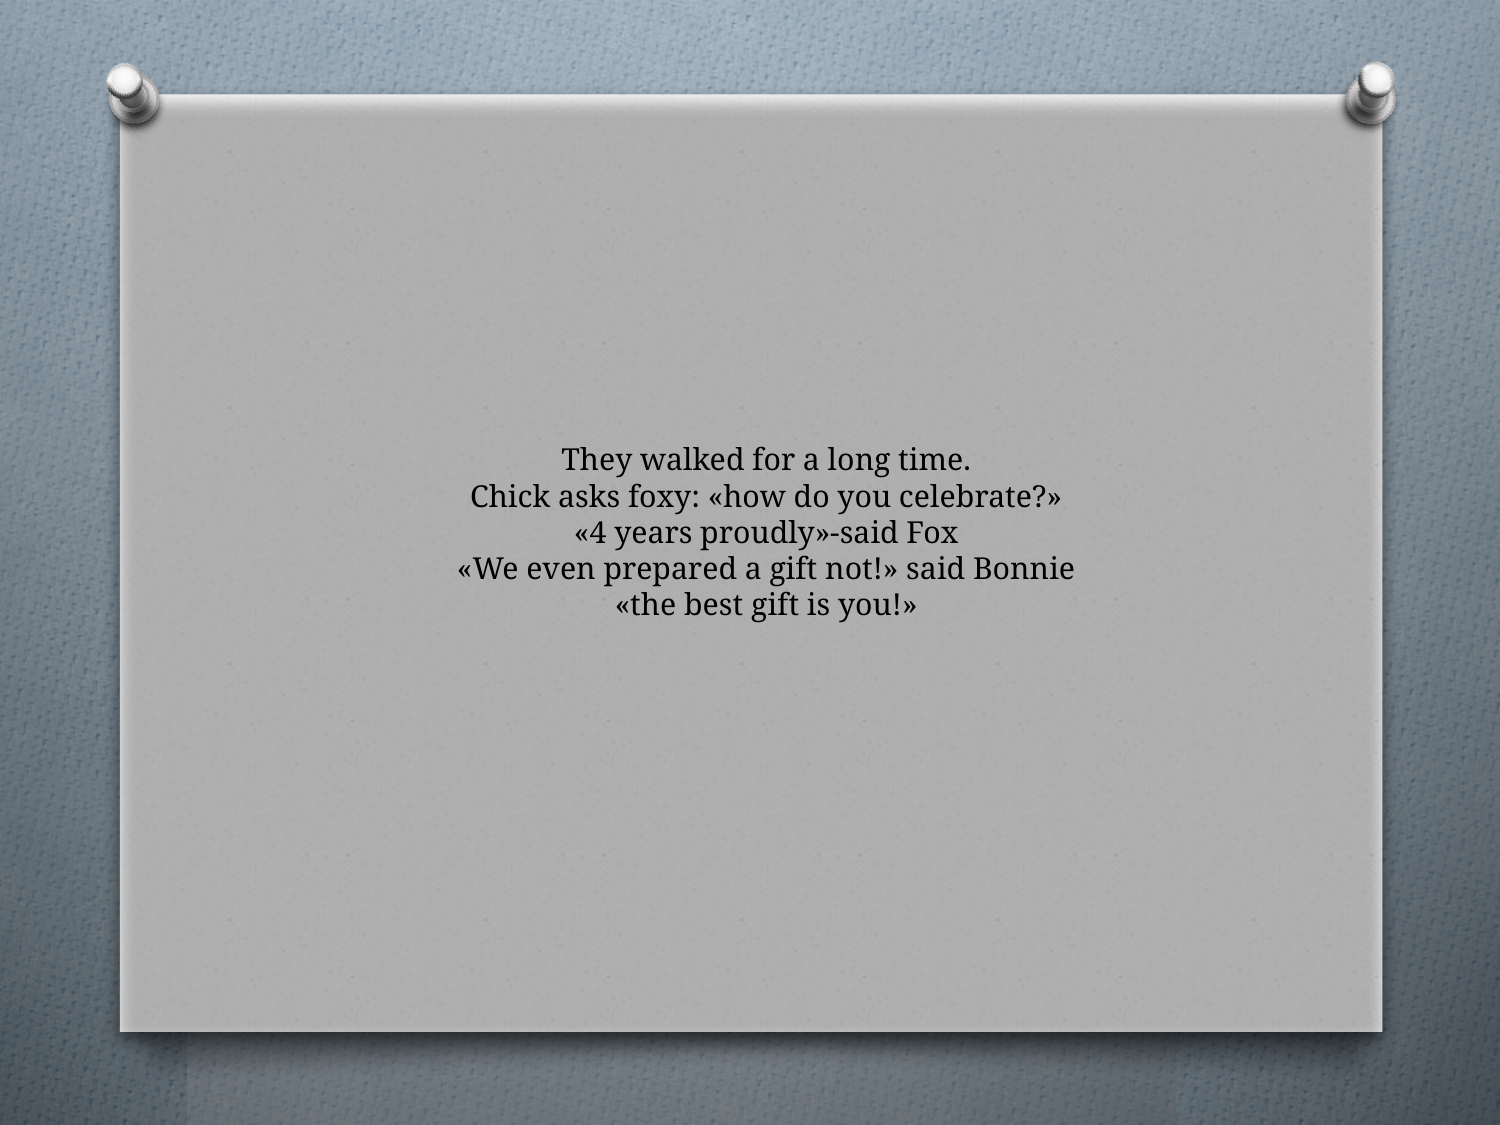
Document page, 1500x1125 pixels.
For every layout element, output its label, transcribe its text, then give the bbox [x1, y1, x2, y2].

picture [75, 29, 198, 153]
picture [1317, 35, 1439, 156]
title They walked for a long time. Chick asks foxy: «how do you celebrate?» «4 years proudly»-said Fox «We even prepared a gift not!» said Bonnie «the best gift is you!» [194, 432, 1338, 630]
